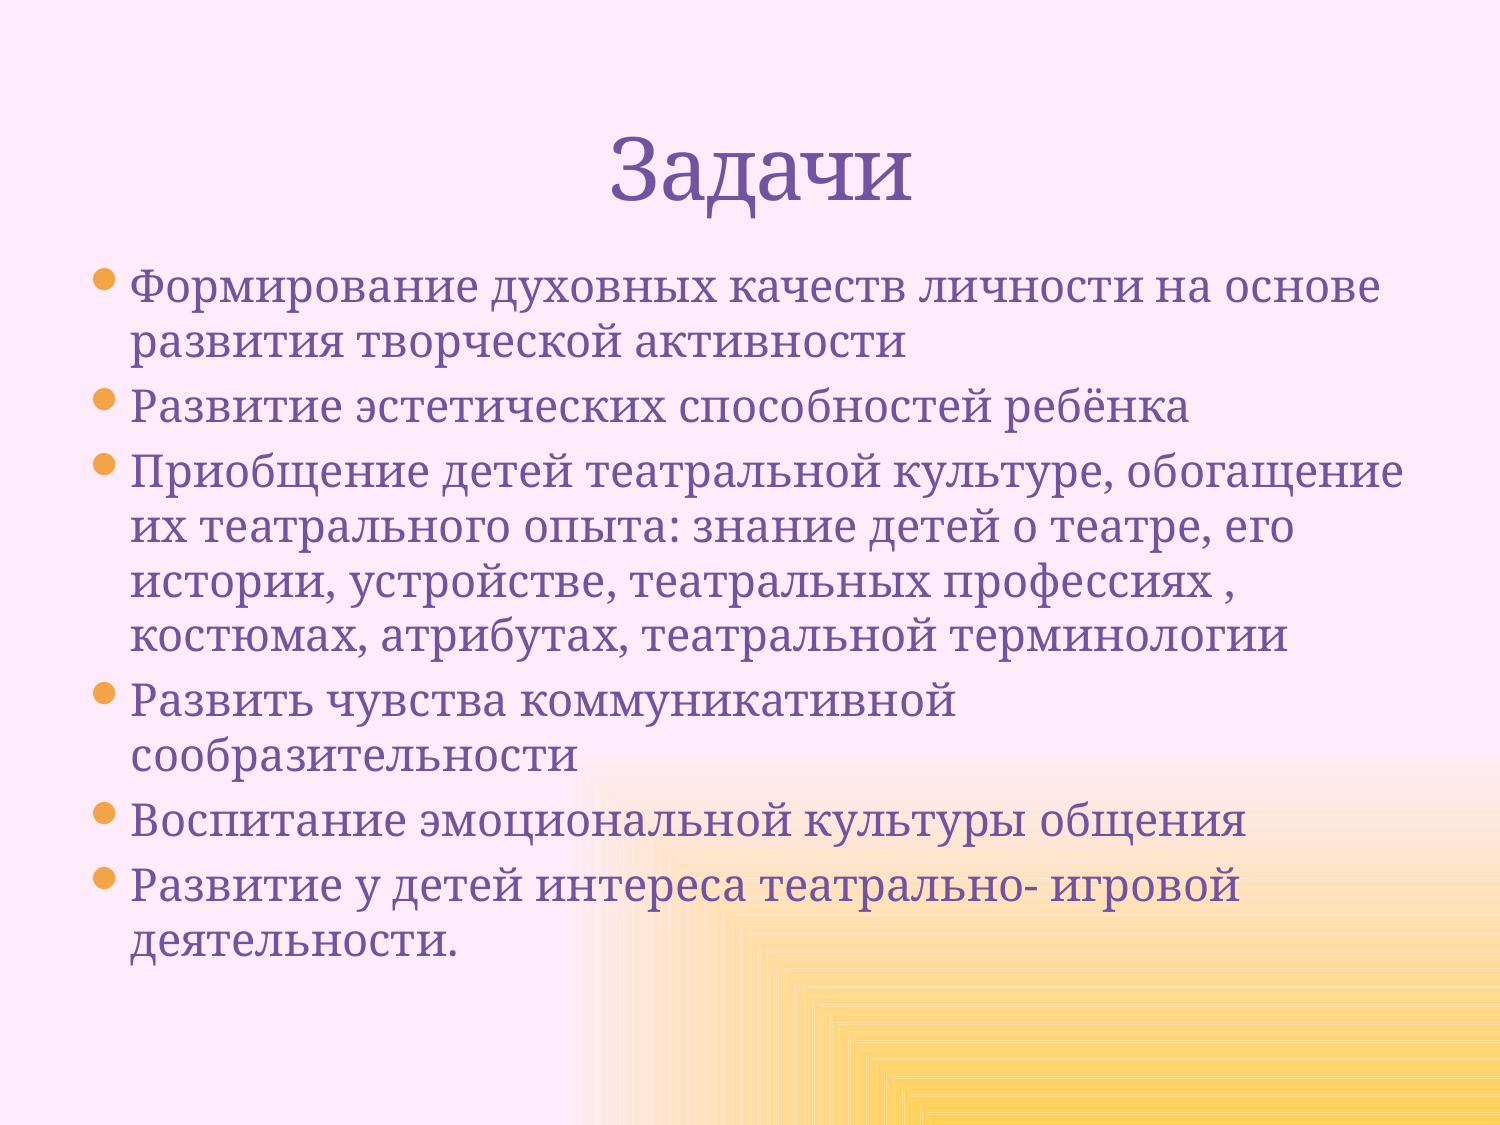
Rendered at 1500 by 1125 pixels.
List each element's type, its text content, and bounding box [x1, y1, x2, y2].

list Формирование духовных качеств личности на основе развития творческой активности Развитие эстетических способностей ребёнка Приобщение детей театральной культуре, обогащение их театрального опыта: знание детей о театре, его истории, устройстве, театральных профессиях , костюмах, атрибутах, театральной терминологии Развить чувства коммуникативной сообразительности Воспитание эмоциональной культуры общения Развитие у детей интереса театрально- игровой деятельности. [75, 249, 1425, 1000]
title Задачи [74, 24, 1425, 225]
